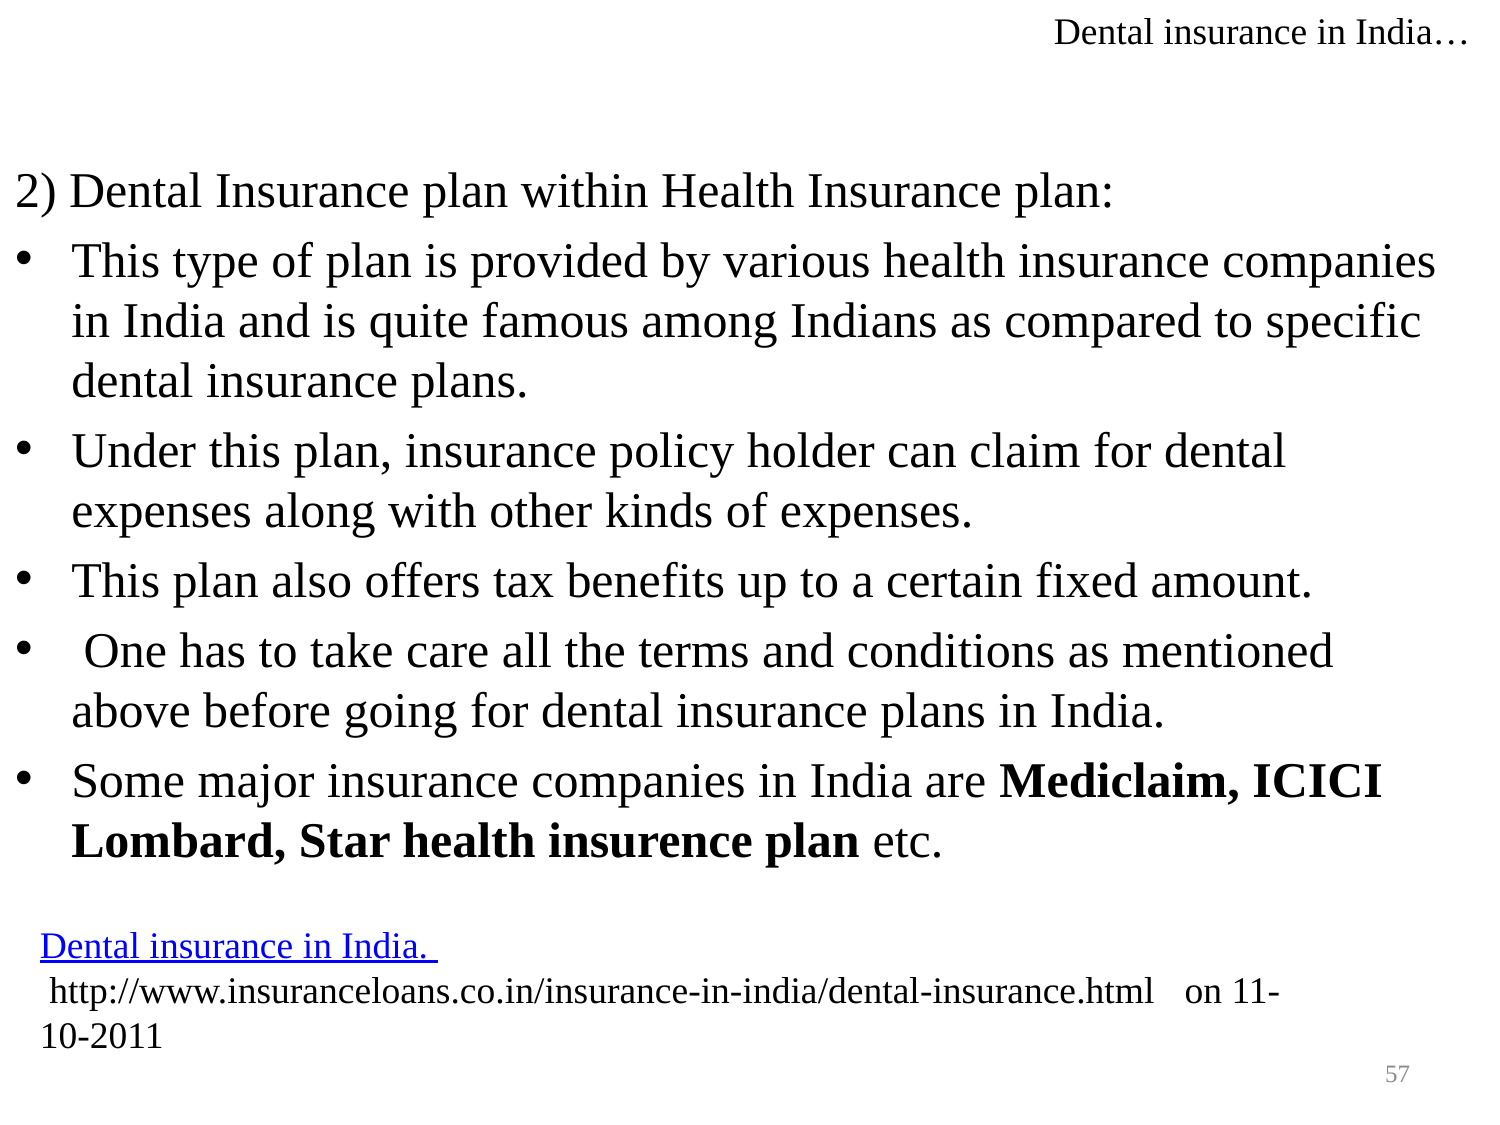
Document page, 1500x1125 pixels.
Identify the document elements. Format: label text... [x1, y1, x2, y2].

slide_number 57 [1074, 1042, 1425, 1103]
list 2) Dental Insurance plan within Health Insurance plan: This type of plan is provided by various health insurance companies in India and is quite famous among Indians as compared to specific dental insurance plans. Under this plan, insurance policy holder can claim for dental expenses along with other kinds of expenses. This plan also offers tax benefits up to a certain fixed amount. One has to take care all the terms and conditions as mentioned above before going for dental insurance plans in India. Some major insurance companies in India are Mediclaim, ICICI Lombard, Star health insurence plan etc. [0, 149, 1475, 893]
text_box Dental insurance in India… [1039, 0, 1486, 60]
text_box Dental insurance in India. http://www.insuranceloans.co.in/insurance-in-india/dental-insurance.html on 11-10-2011 [24, 913, 1338, 1064]
